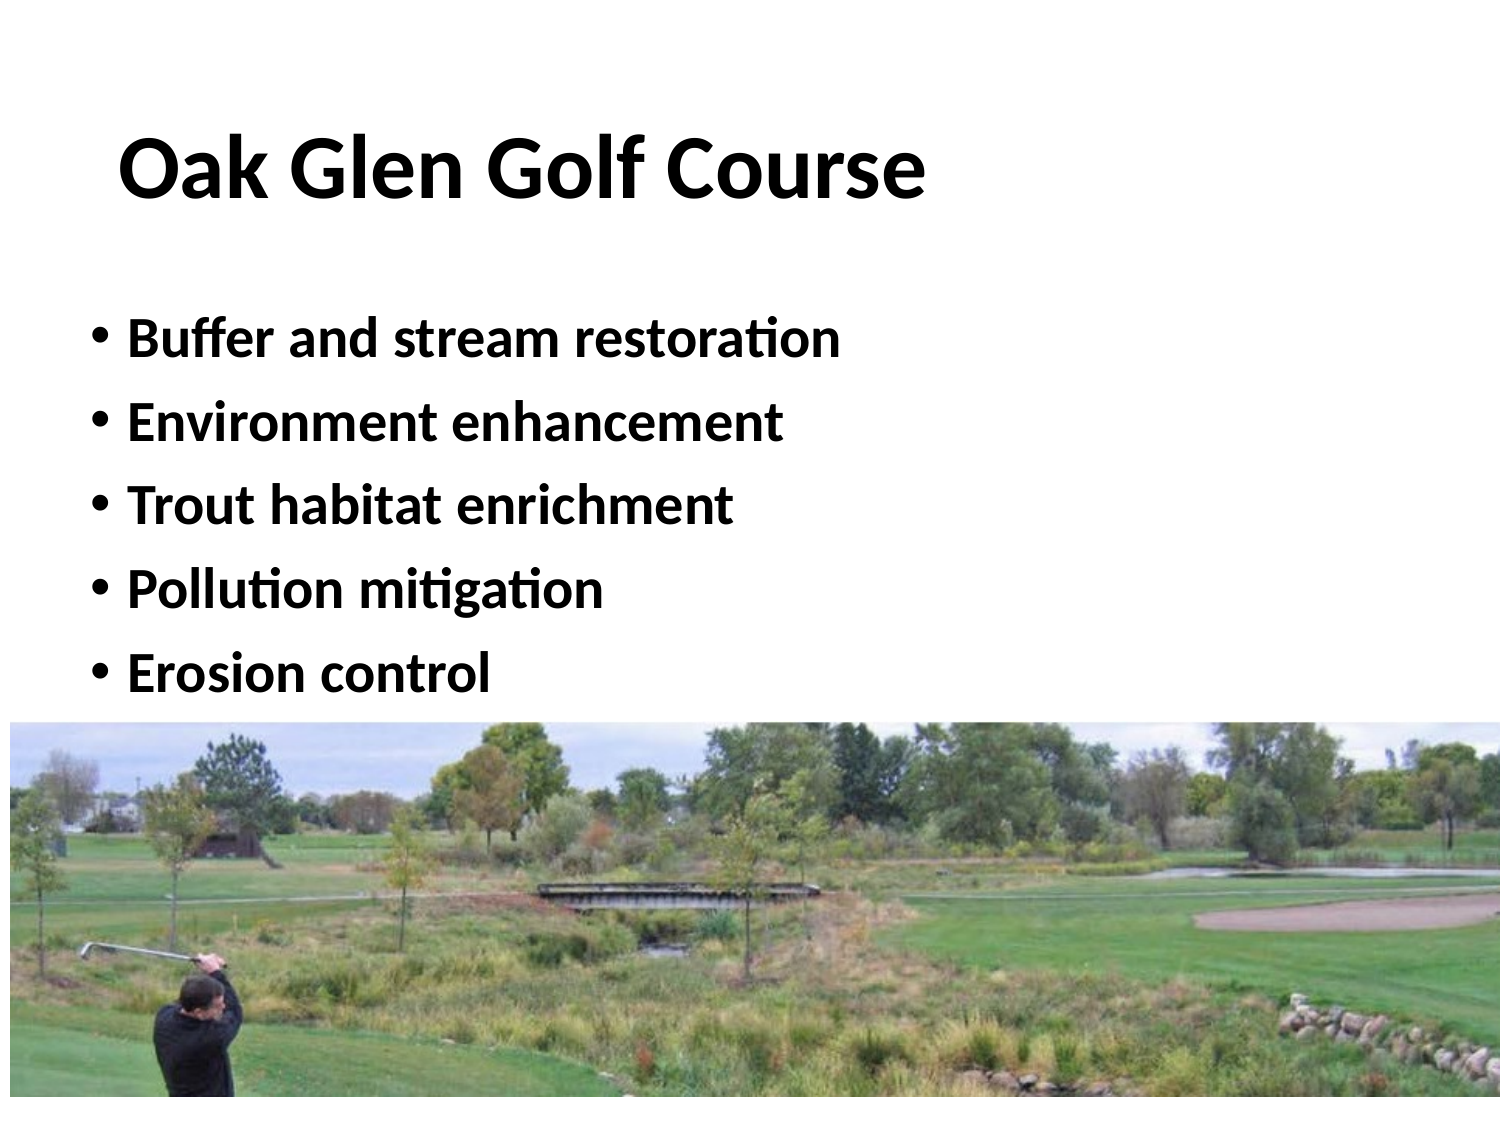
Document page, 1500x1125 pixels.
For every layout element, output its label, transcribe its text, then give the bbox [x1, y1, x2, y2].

title Oak Glen Golf Course [103, 59, 1397, 278]
list Buffer and stream restoration Environment enhancement Trout habitat enrichment Pollution mitigation Erosion control [75, 299, 1425, 721]
picture [10, 721, 1500, 1097]
